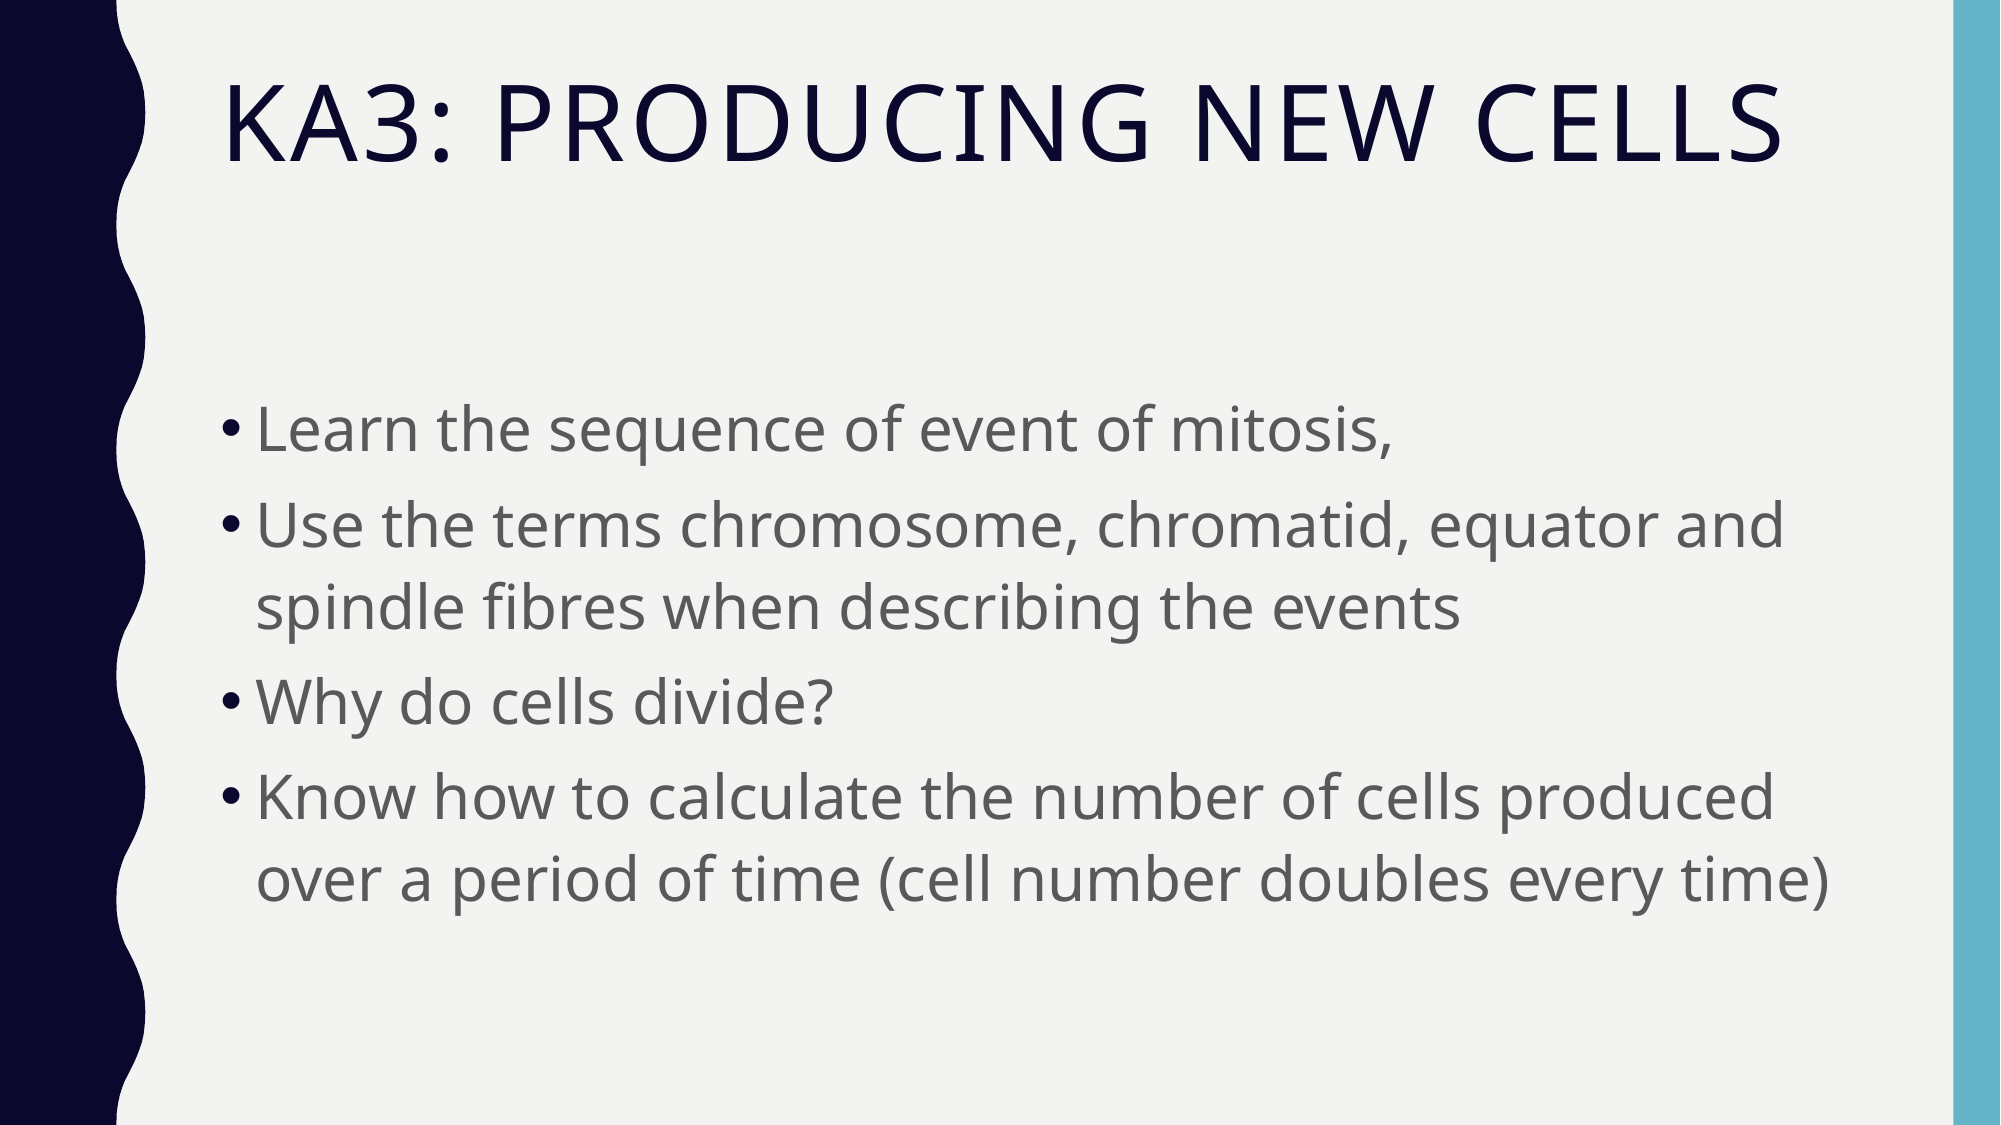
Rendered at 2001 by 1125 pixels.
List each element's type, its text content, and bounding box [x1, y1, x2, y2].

title KA3: producing new cells [205, 62, 1875, 308]
list Learn the sequence of event of mitosis, Use the terms chromosome, chromatid, equator and spindle fibres when describing the events Why do cells divide? Know how to calculate the number of cells produced over a period of time (cell number doubles every time) [205, 375, 1875, 965]
